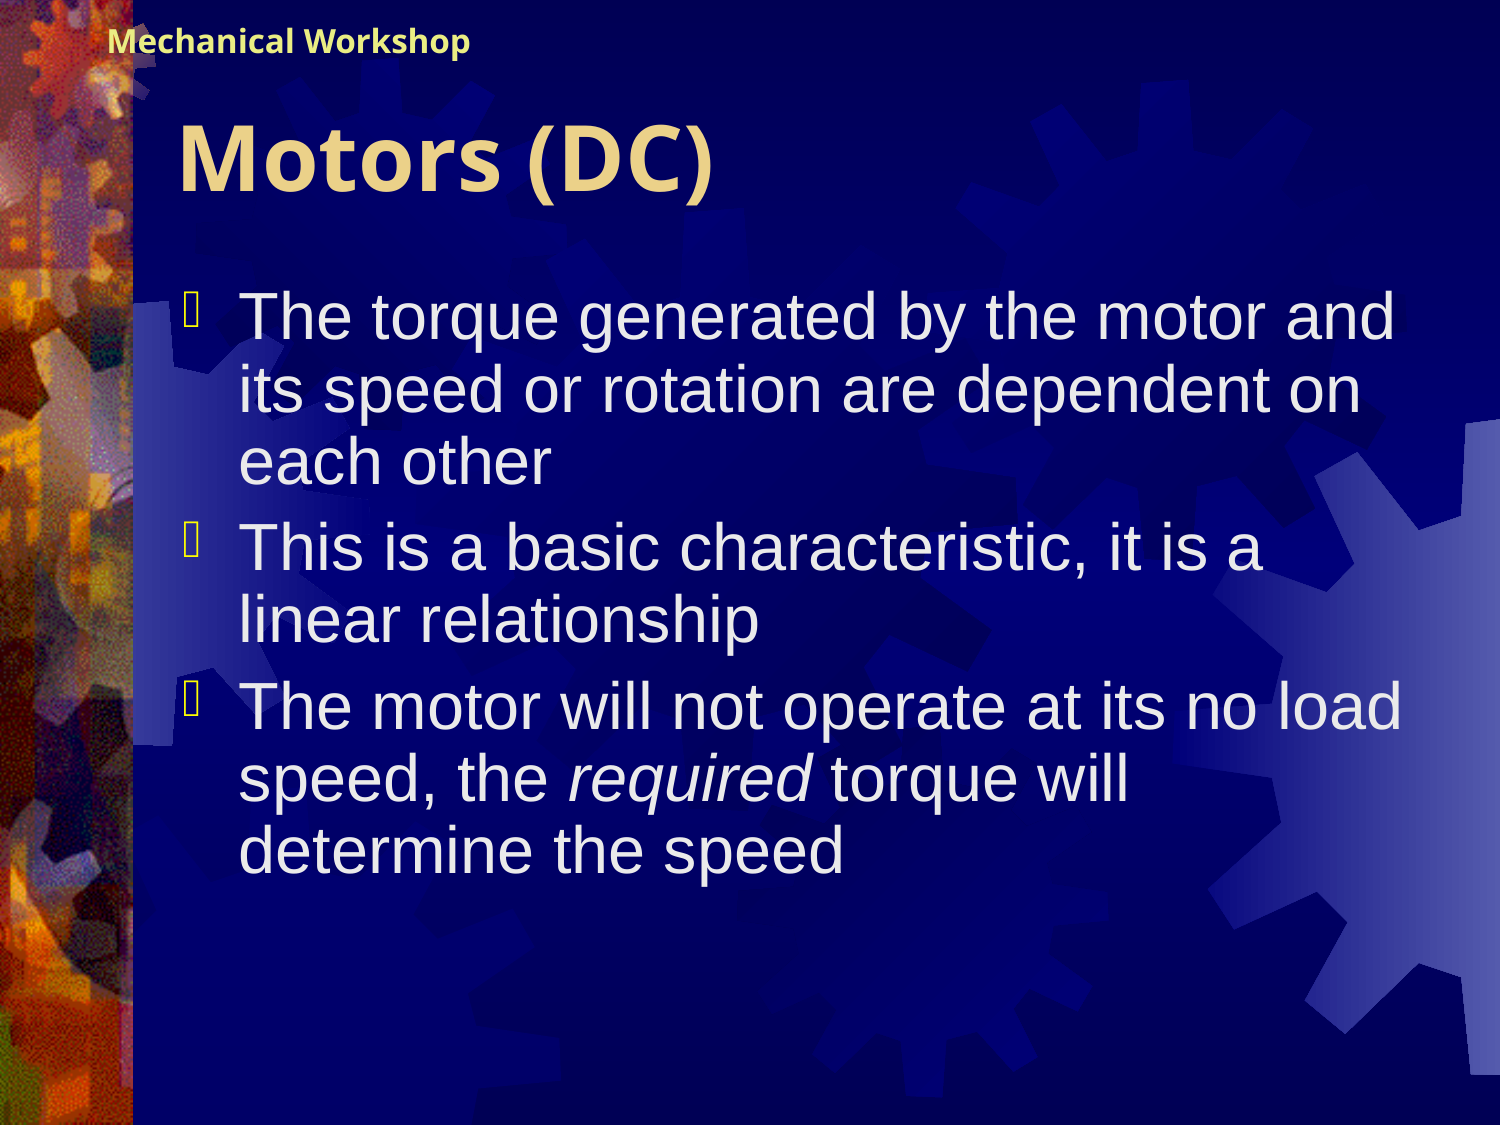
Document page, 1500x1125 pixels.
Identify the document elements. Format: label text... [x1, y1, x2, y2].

text_box Mechanical Workshop [98, 12, 479, 68]
list The torque generated by the motor and its speed or rotation are dependent on each other This is a basic characteristic, it is a linear relationship The motor will not operate at its no load speed, the required torque will determine the speed [174, 274, 1451, 951]
picture [0, 0, 133, 1125]
title Motors (DC) [167, 54, 1444, 218]
